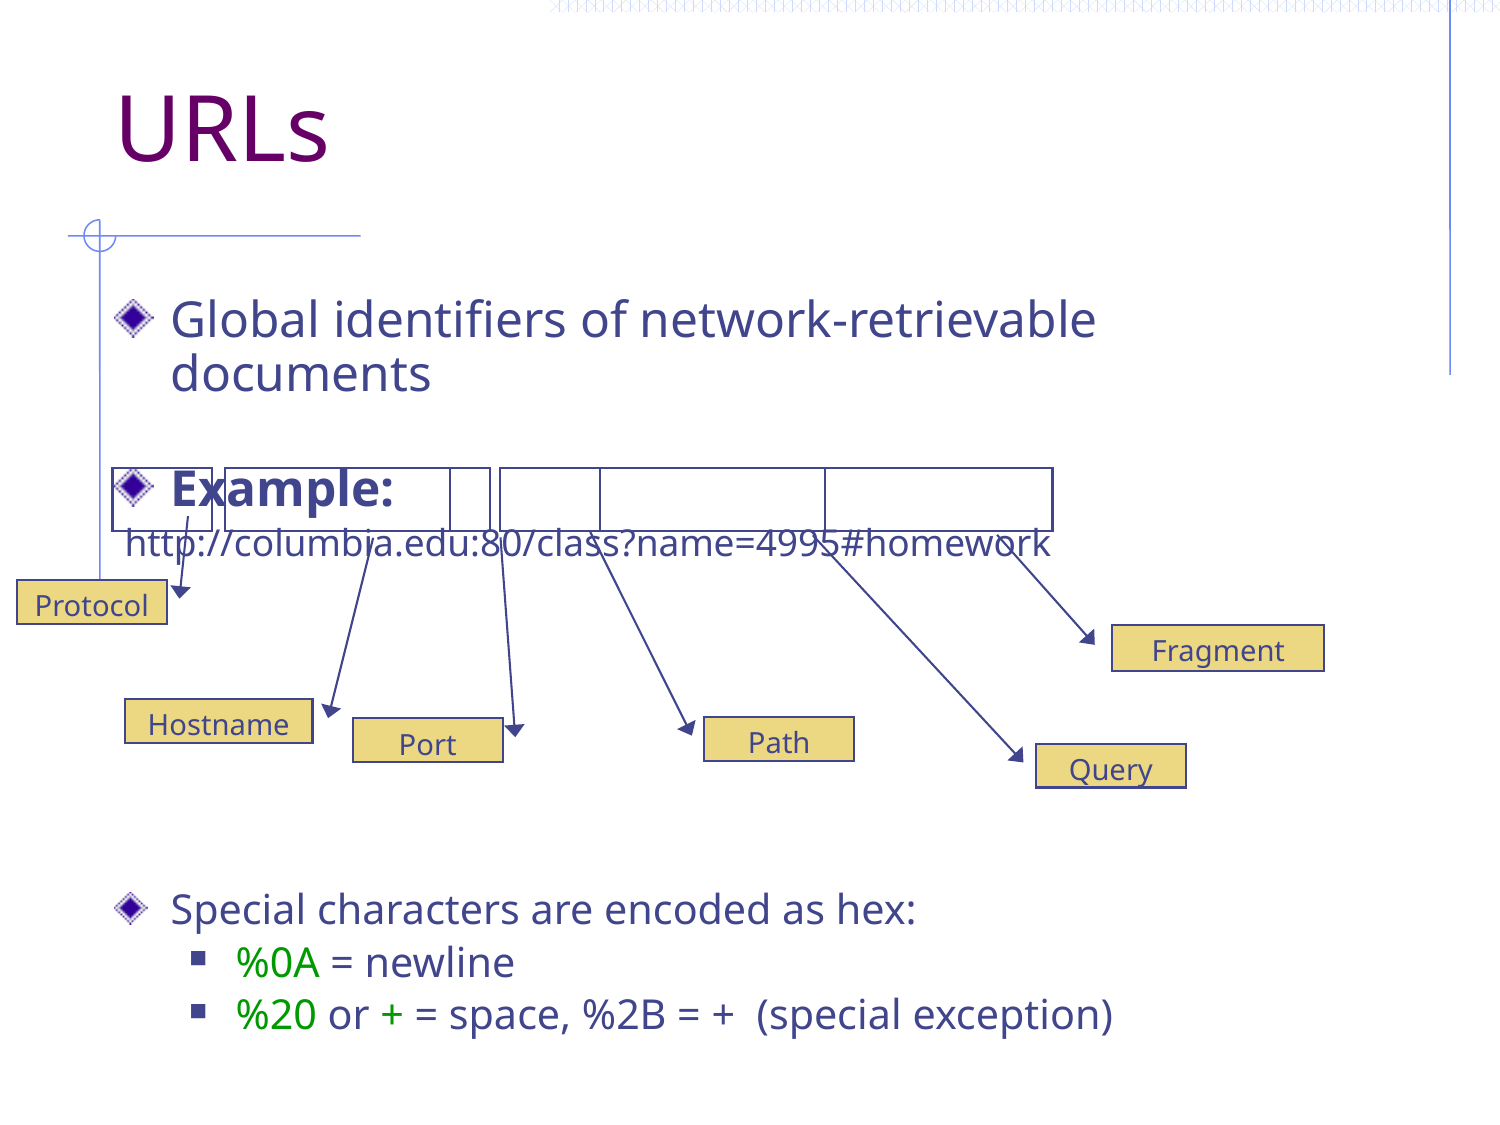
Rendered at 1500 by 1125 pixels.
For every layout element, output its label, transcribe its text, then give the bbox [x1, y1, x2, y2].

text_box Fragment [1112, 624, 1325, 672]
text_box [599, 468, 824, 531]
text_box Path [704, 716, 855, 761]
text_box Port [500, 537, 525, 738]
text_box [224, 468, 449, 531]
text_box Hostname [321, 537, 374, 719]
text_box Query [1035, 743, 1186, 788]
text_box Protocol [170, 516, 191, 599]
picture [114, 299, 154, 338]
picture [114, 892, 148, 925]
text_box [500, 468, 599, 531]
text_box [449, 468, 491, 531]
text_box Port [352, 718, 503, 763]
text_box Query [812, 535, 1024, 763]
text_box Path [590, 531, 696, 736]
list Global identifiers of network-retrievable documents Example: http://columbia.edu:80/class?name=4995#homework Special characters are encoded as hex: %0A = newline %20 or + = space, %2B = + (special exception) [99, 287, 1376, 1051]
text_box Hostname [125, 699, 313, 744]
text_box [112, 468, 213, 531]
text_box [824, 468, 1053, 531]
text_box Protocol [16, 579, 167, 624]
text_box Fragment [997, 534, 1095, 645]
title URLs [99, 49, 1376, 188]
